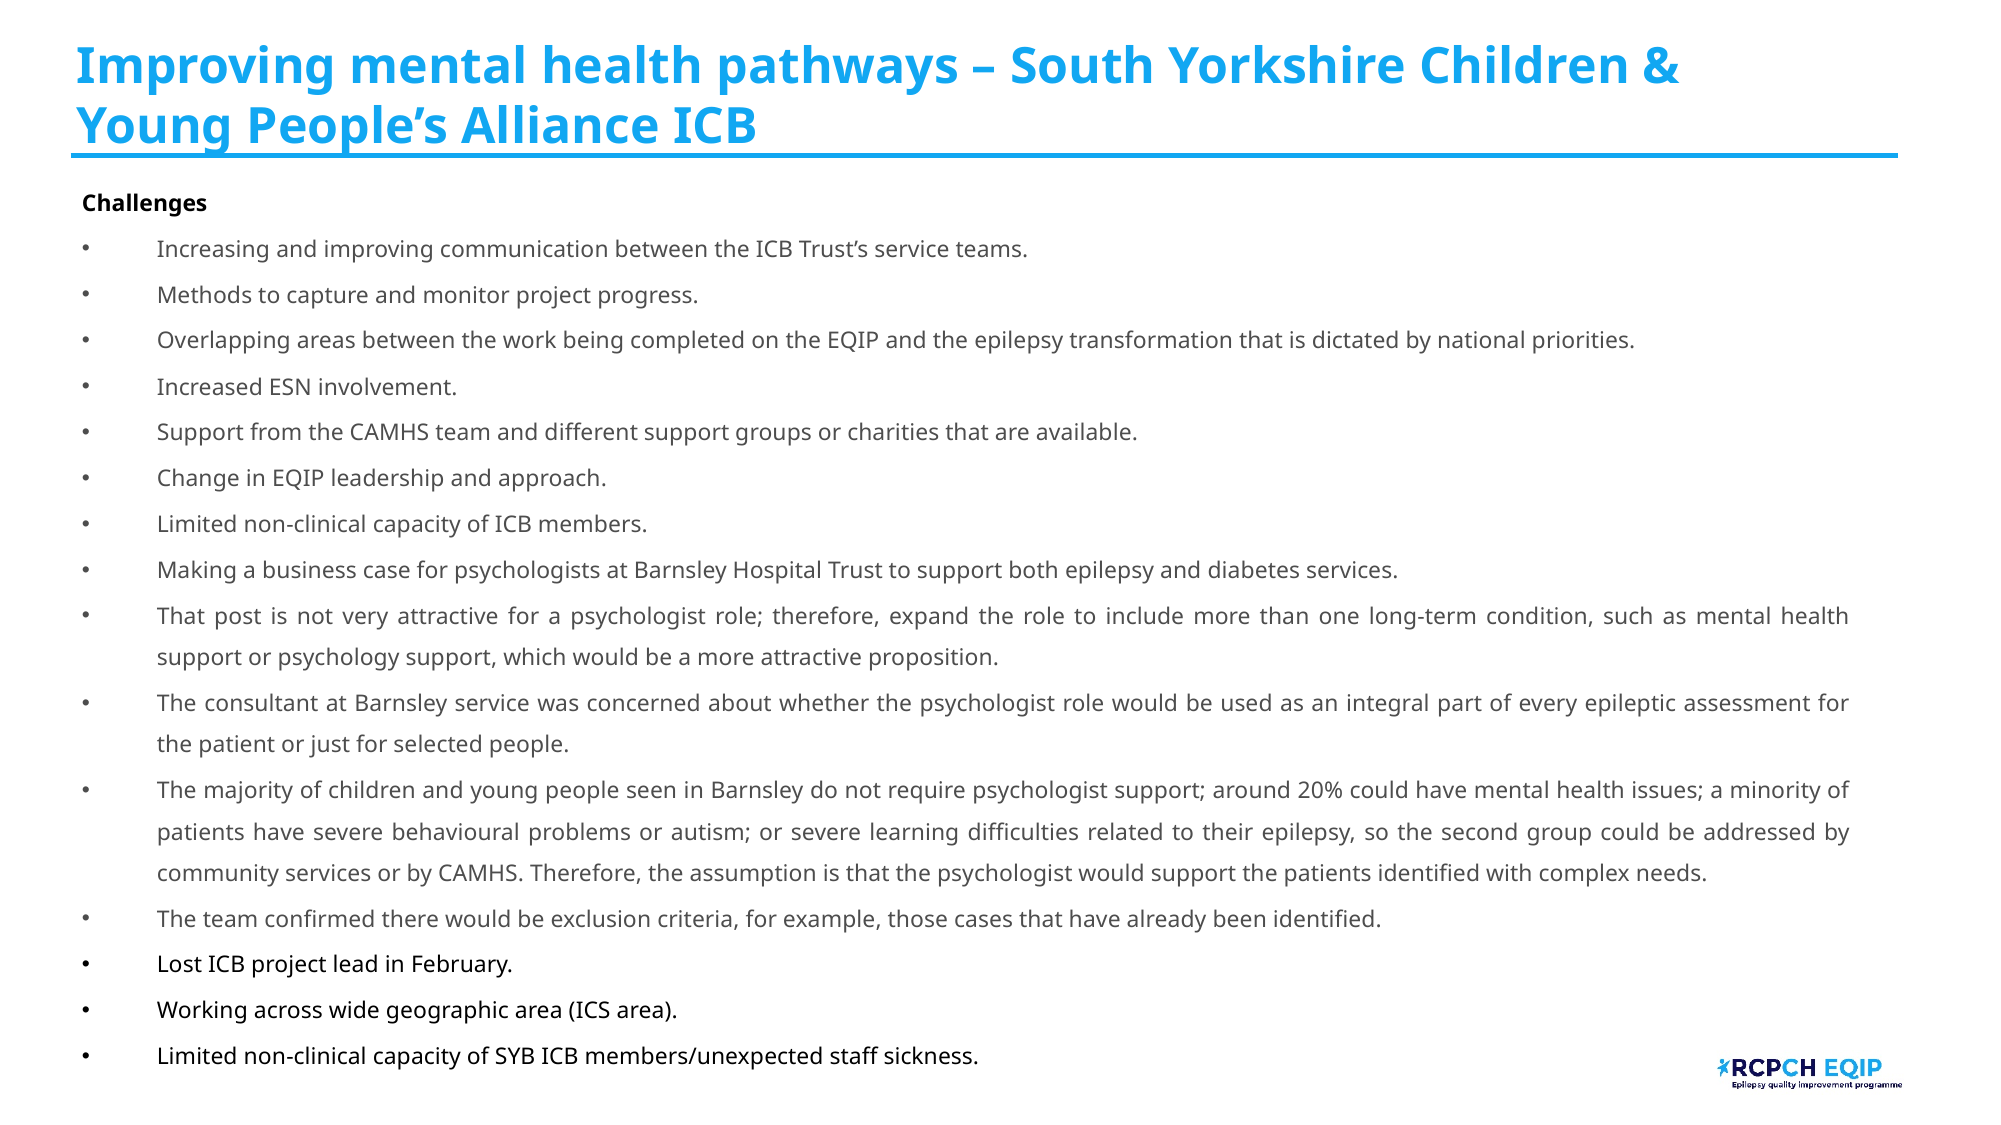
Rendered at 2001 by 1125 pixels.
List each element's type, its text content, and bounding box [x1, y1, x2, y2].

list Challenges Increasing and improving communication between the ICB Trust’s service teams. Methods to capture and monitor project progress. Overlapping areas between the work being completed on the EQIP and the epilepsy transformation that is dictated by national priorities. Increased ESN involvement. Support from the CAMHS team and different support groups or charities that are available. Change in EQIP leadership and approach. Limited non-clinical capacity of ICB members. Making a business case for psychologists at Barnsley Hospital Trust to support both epilepsy and diabetes services. That post is not very attractive for a psychologist role; therefore, expand the role to include more than one long-term condition, such as mental health support or psychology support, which would be a more attractive proposition. The consultant at Barnsley service was concerned about whether the psychologist role would be used as an integral part of every epileptic assessment for the patient or just for selected people. The majority of children and young people seen in Barnsley do not require psychologist support; around 20% could have mental health issues; a minority of patients have severe behavioural problems or autism; or severe learning difficulties related to their epilepsy, so the second group could be addressed by community services or by CAMHS. Therefore, the assumption is that the psychologist would support the patients identified with complex needs. The team confirmed there would be exclusion criteria, for example, those cases that have already been identified. Lost ICB project lead in February. Working across wide geographic area (ICS area). Limited non-clinical capacity of SYB ICB members/unexpected staff sickness. [66, 167, 1867, 1099]
text_box Improving mental health pathways – South Yorkshire Children & Young People’s Alliance​ ICB [61, 41, 1862, 146]
picture [1867, 1050, 1945, 1095]
